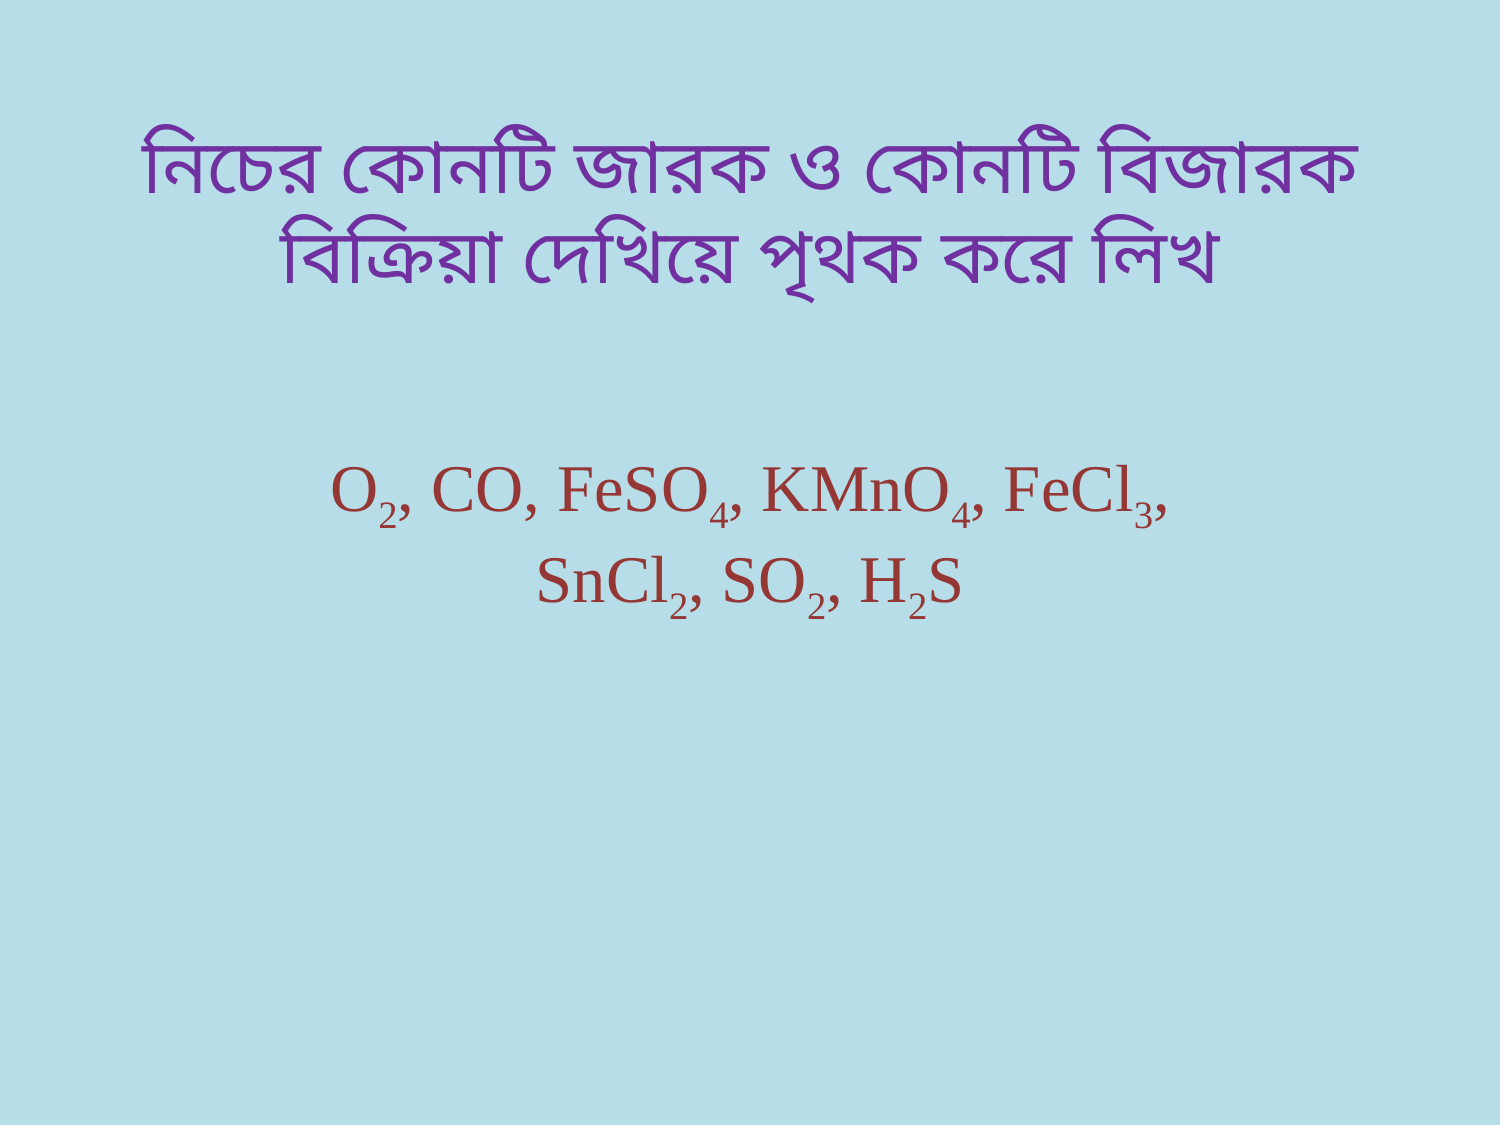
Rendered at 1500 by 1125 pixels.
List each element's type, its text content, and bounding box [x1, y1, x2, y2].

title নিচের কোনটি জারক ও কোনটি বিজারক বিক্রিয়া দেখিয়ে পৃথক করে লিখ [112, 87, 1388, 329]
subtitle O2, CO, FeSO4, KMnO4, FeCl3, SnCl2, SO2, H2S [225, 437, 1275, 725]
